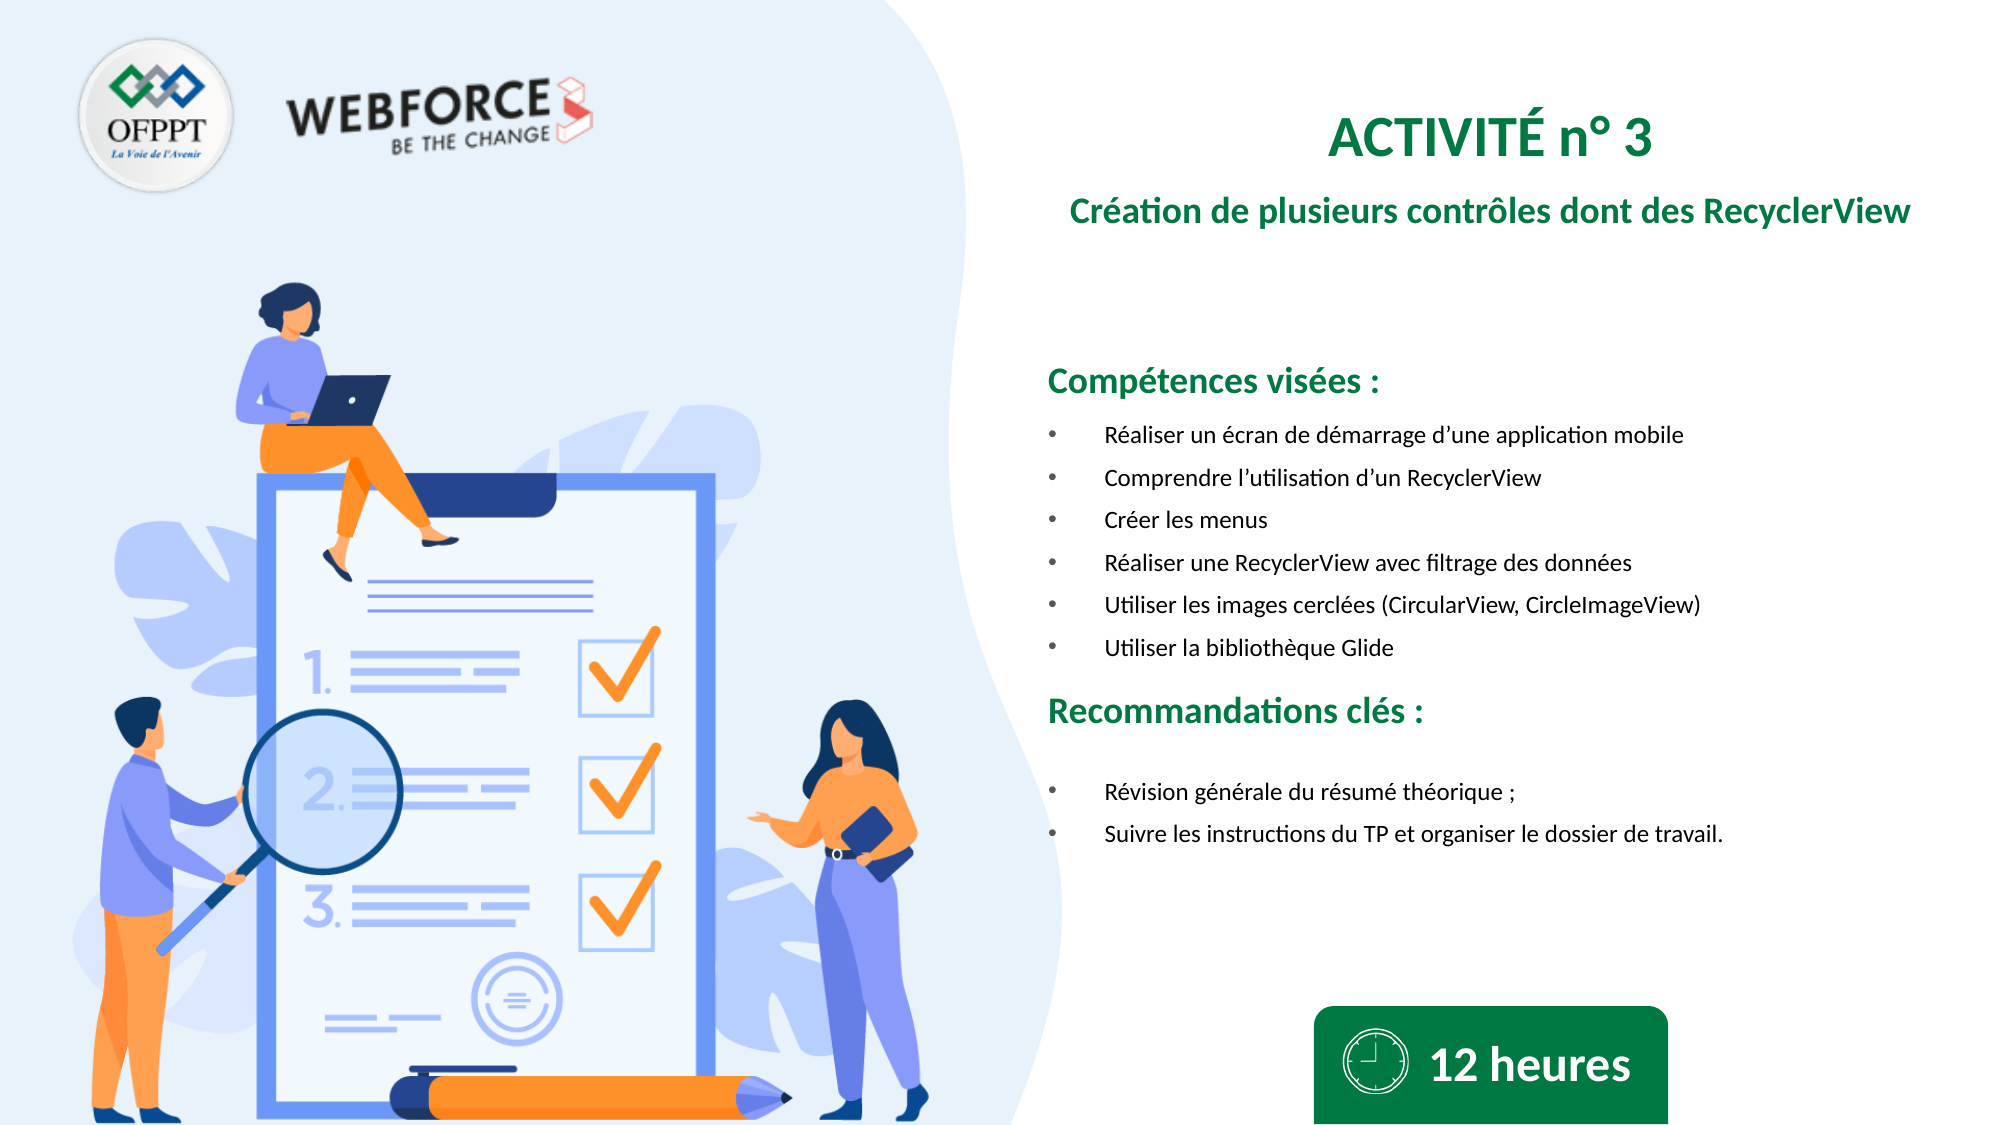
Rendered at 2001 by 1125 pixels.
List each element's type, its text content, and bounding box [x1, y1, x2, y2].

list Création de plusieurs contrôles dont des RecyclerView [1033, 178, 1949, 327]
list 12 heures [1391, 1006, 1669, 1125]
list ACTIVITÉ n° 3 [1033, 88, 1949, 178]
picture [1342, 1028, 1391, 1094]
picture [0, 0, 1998, 1125]
list Révision générale du résumé théorique ; Suivre les instructions du TP et organiser le dossier de travail. [1033, 767, 1949, 970]
list Réaliser un écran de démarrage d’une application mobile Comprendre l’utilisation d’un RecyclerView Créer les menus Réaliser une RecyclerView avec filtrage des données Utiliser les images cerclées (CircularView, CircleImageView) Utiliser la bibliothèque Glide [1033, 411, 1949, 619]
